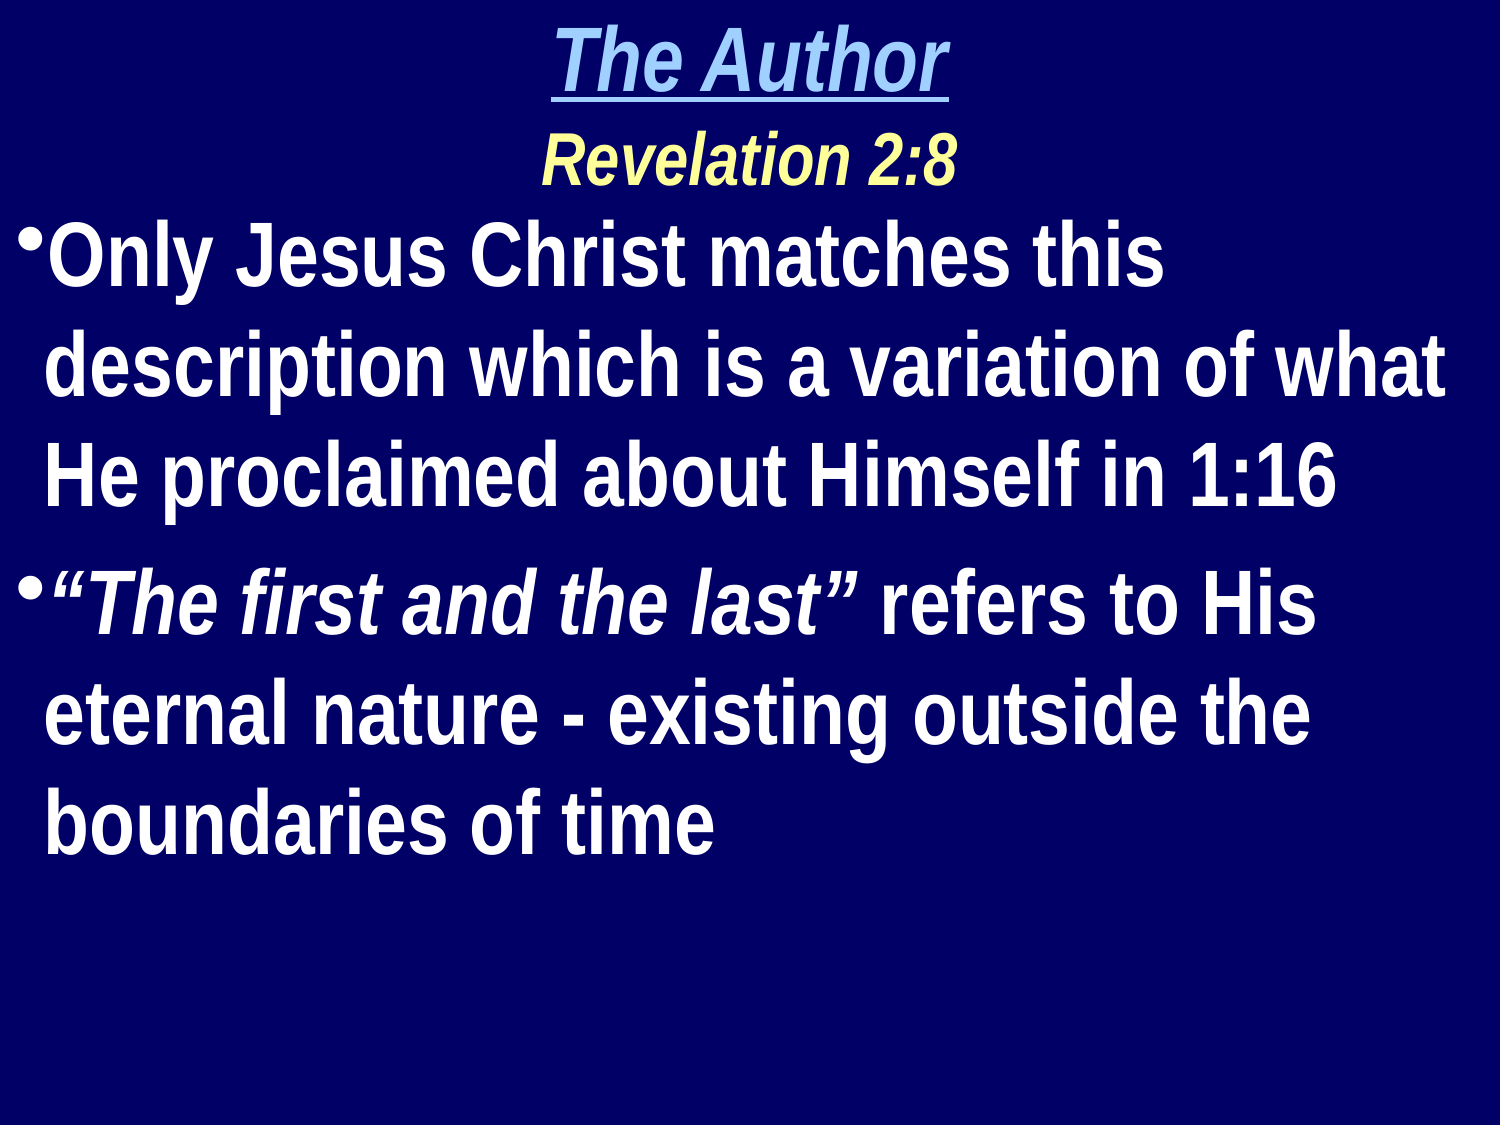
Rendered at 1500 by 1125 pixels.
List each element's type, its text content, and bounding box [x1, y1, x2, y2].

list Only Jesus Christ matches this description which is a variation of what He proclaimed about Himself in 1:16 “The first and the last” refers to His eternal nature - existing outside the boundaries of time [0, 187, 1500, 1125]
title The Author Revelation 2:8 [0, 0, 1500, 187]
